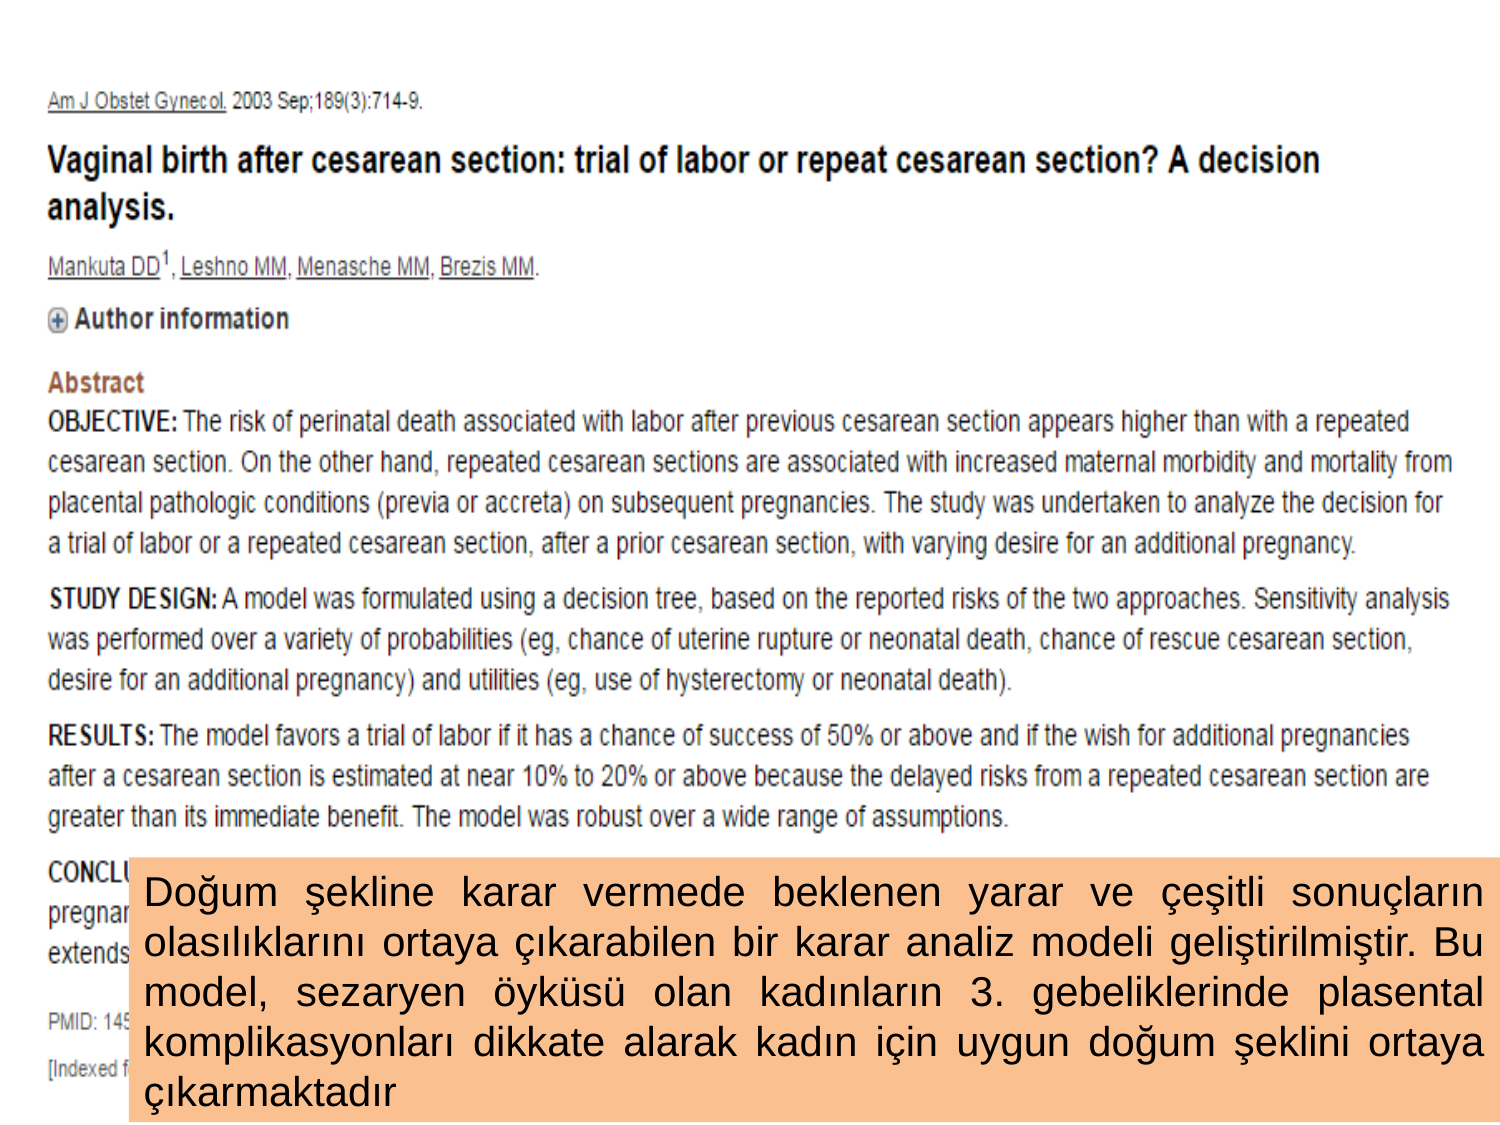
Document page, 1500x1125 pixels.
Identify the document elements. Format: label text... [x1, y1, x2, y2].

text_box Doğum şekline karar vermede beklenen yarar ve çeşitli sonuçların olasılıklarını ortaya çıkarabilen bir karar analiz modeli geliştirilmiştir. Bu model, sezaryen öyküsü olan kadınların 3. gebeliklerinde plasental komplikasyonları dikkate alarak kadın için uygun doğum şeklini ortaya çıkarmaktadır [128, 857, 1500, 1123]
picture [34, 58, 1466, 1091]
